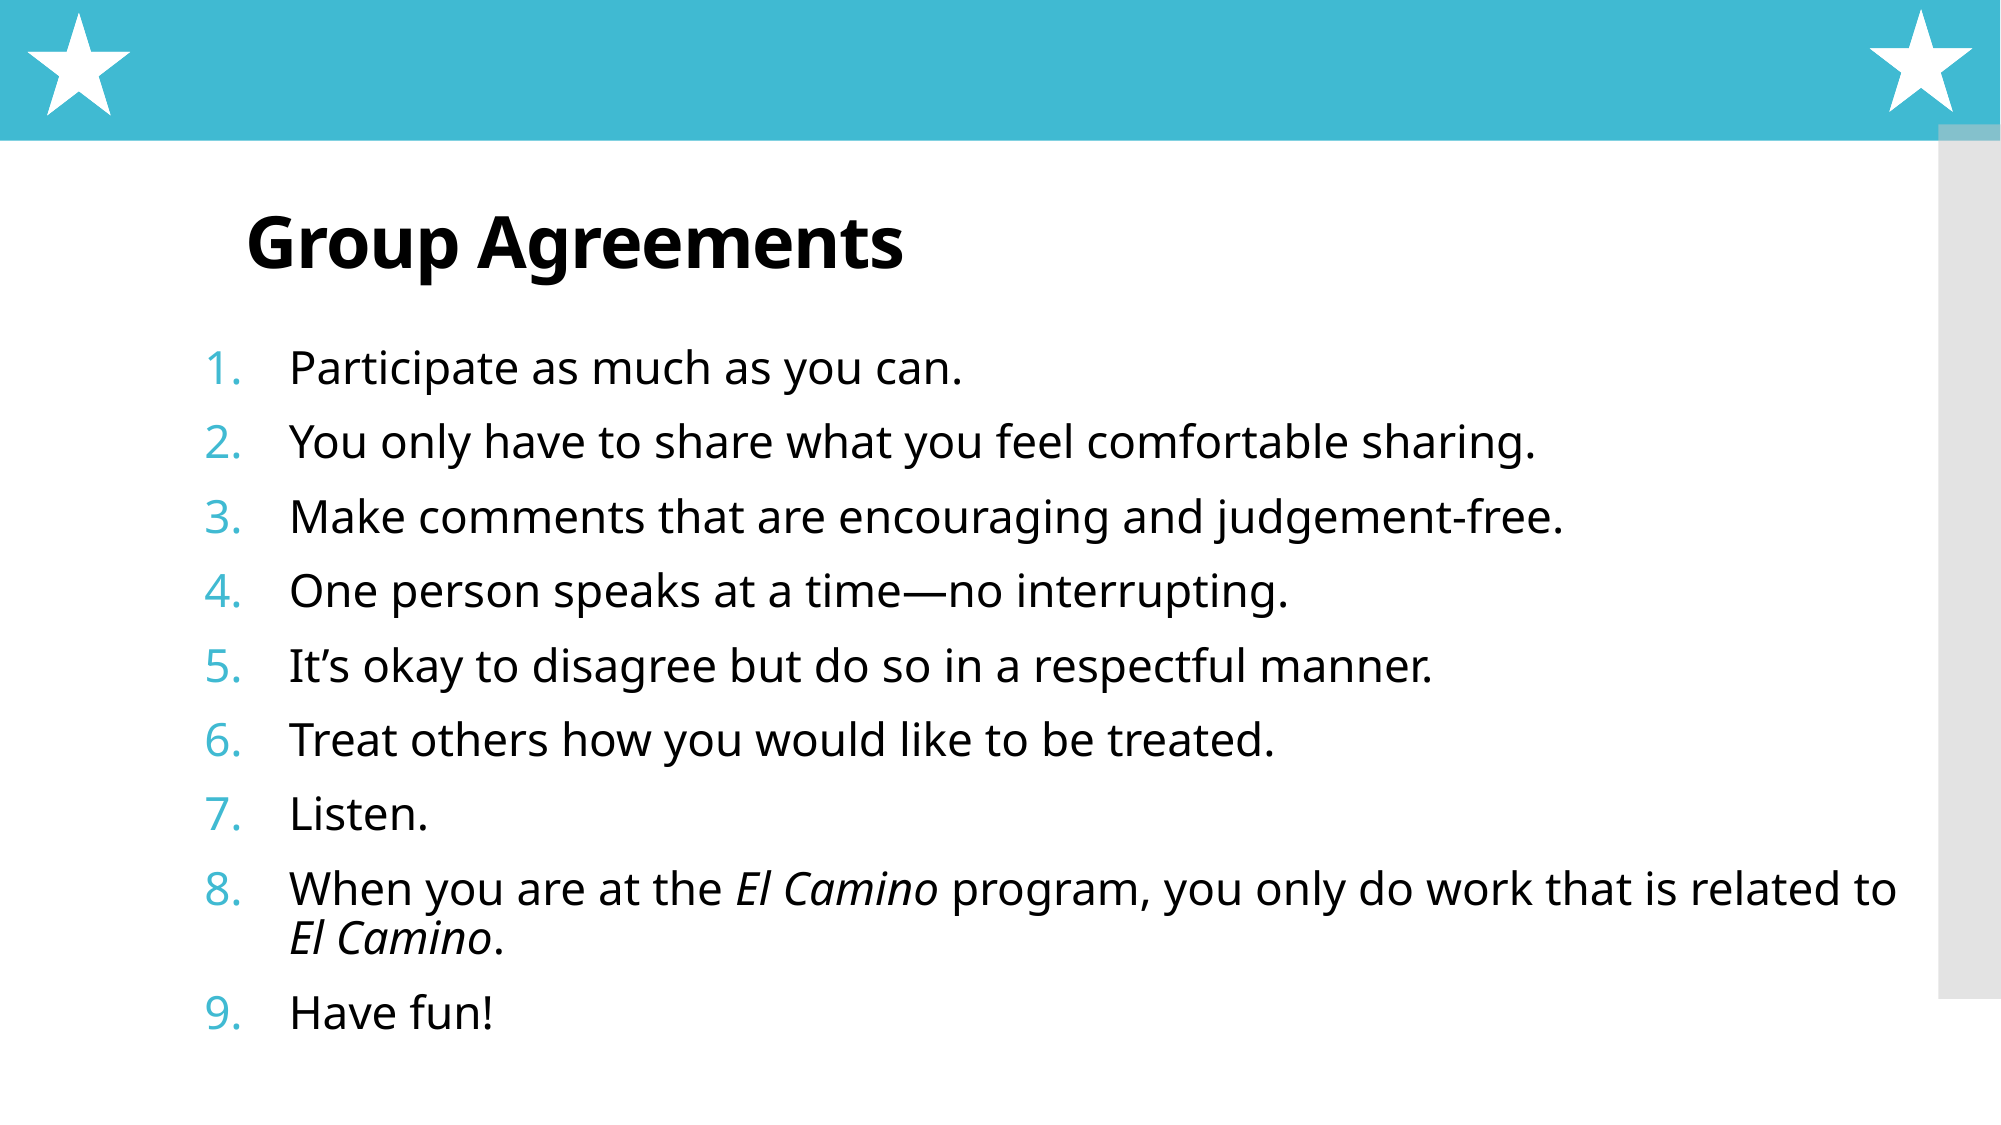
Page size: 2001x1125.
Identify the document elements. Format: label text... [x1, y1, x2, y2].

title Group Agreements [230, 198, 1305, 292]
list Participate as much as you can. You only have to share what you feel comfortable sharing. Make comments that are encouraging and judgement-free. One person speaks at a time—no interrupting. It’s okay to disagree but do so in a respectful manner. Treat others how you would like to be treated. Listen. When you are at the El Camino program, you only do work that is related to El Camino. Have fun! [189, 337, 1938, 1125]
